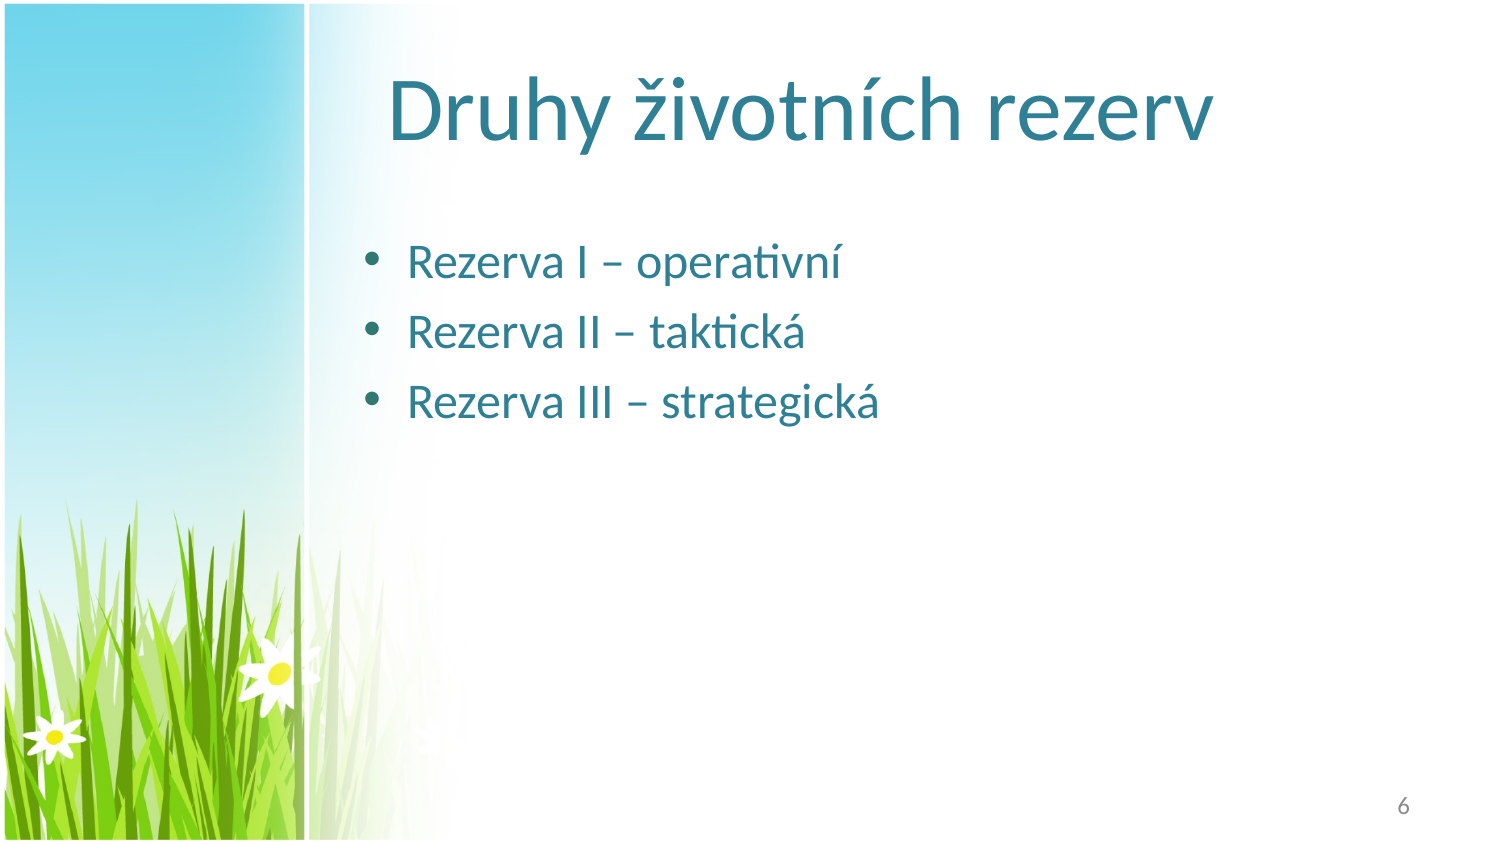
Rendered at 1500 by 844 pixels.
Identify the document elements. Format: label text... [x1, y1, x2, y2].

slide_number 6 [1074, 782, 1425, 828]
picture [0, 0, 1500, 844]
title Druhy životních rezerv [371, 33, 1425, 175]
list Rezerva I – operativní Rezerva II – taktická Rezerva III – strategická [348, 221, 1459, 812]
